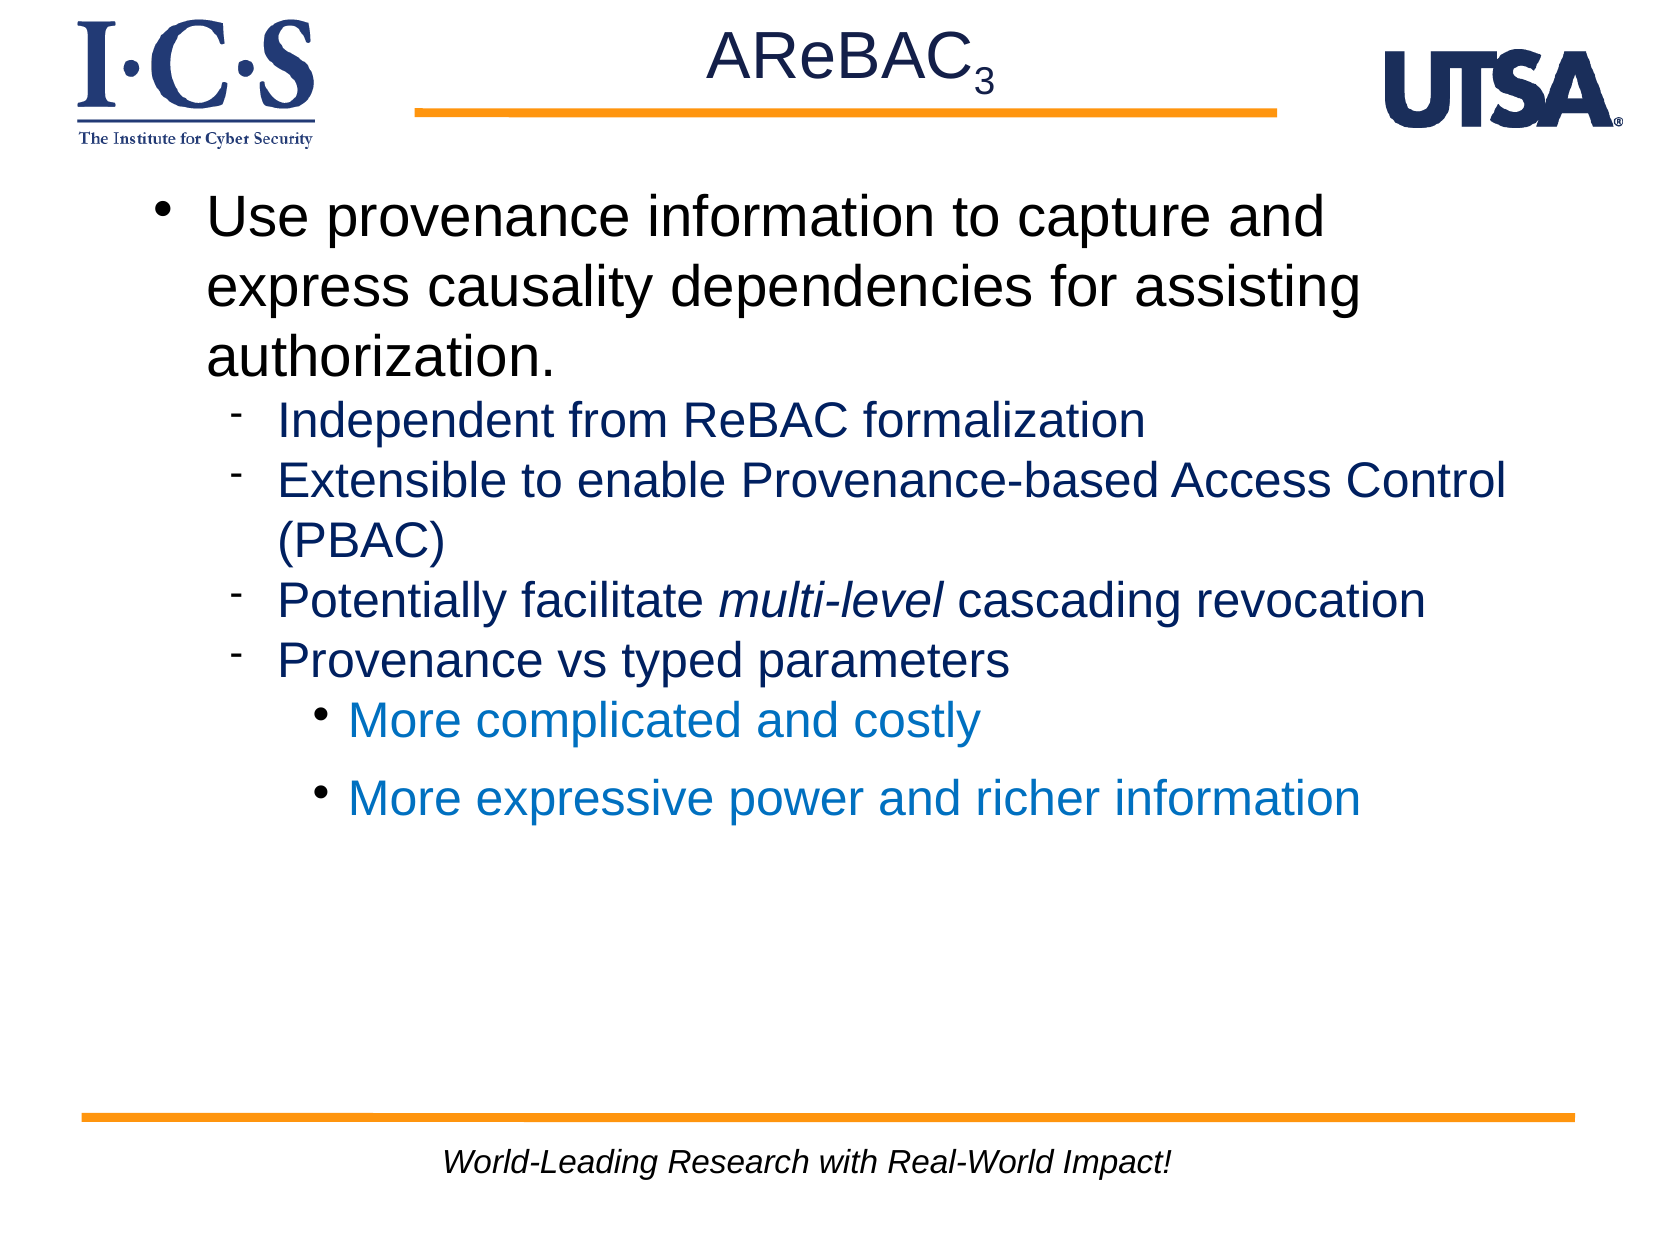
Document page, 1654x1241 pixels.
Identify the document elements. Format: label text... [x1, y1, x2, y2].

picture [73, 0, 317, 151]
picture [1385, 49, 1623, 128]
text_box World-Leading Research with Real-World Impact! [427, 1132, 1188, 1188]
title AReBAC3 [424, 0, 1278, 114]
list Use provenance information to capture and express causality dependencies for assisting authorization. Independent from ReBAC formalization Extensible to enable Provenance-based Access Control (PBAC) Potentially facilitate multi-level cascading revocation Provenance vs typed parameters More complicated and costly More expressive power and richer information [135, 177, 1520, 1067]
